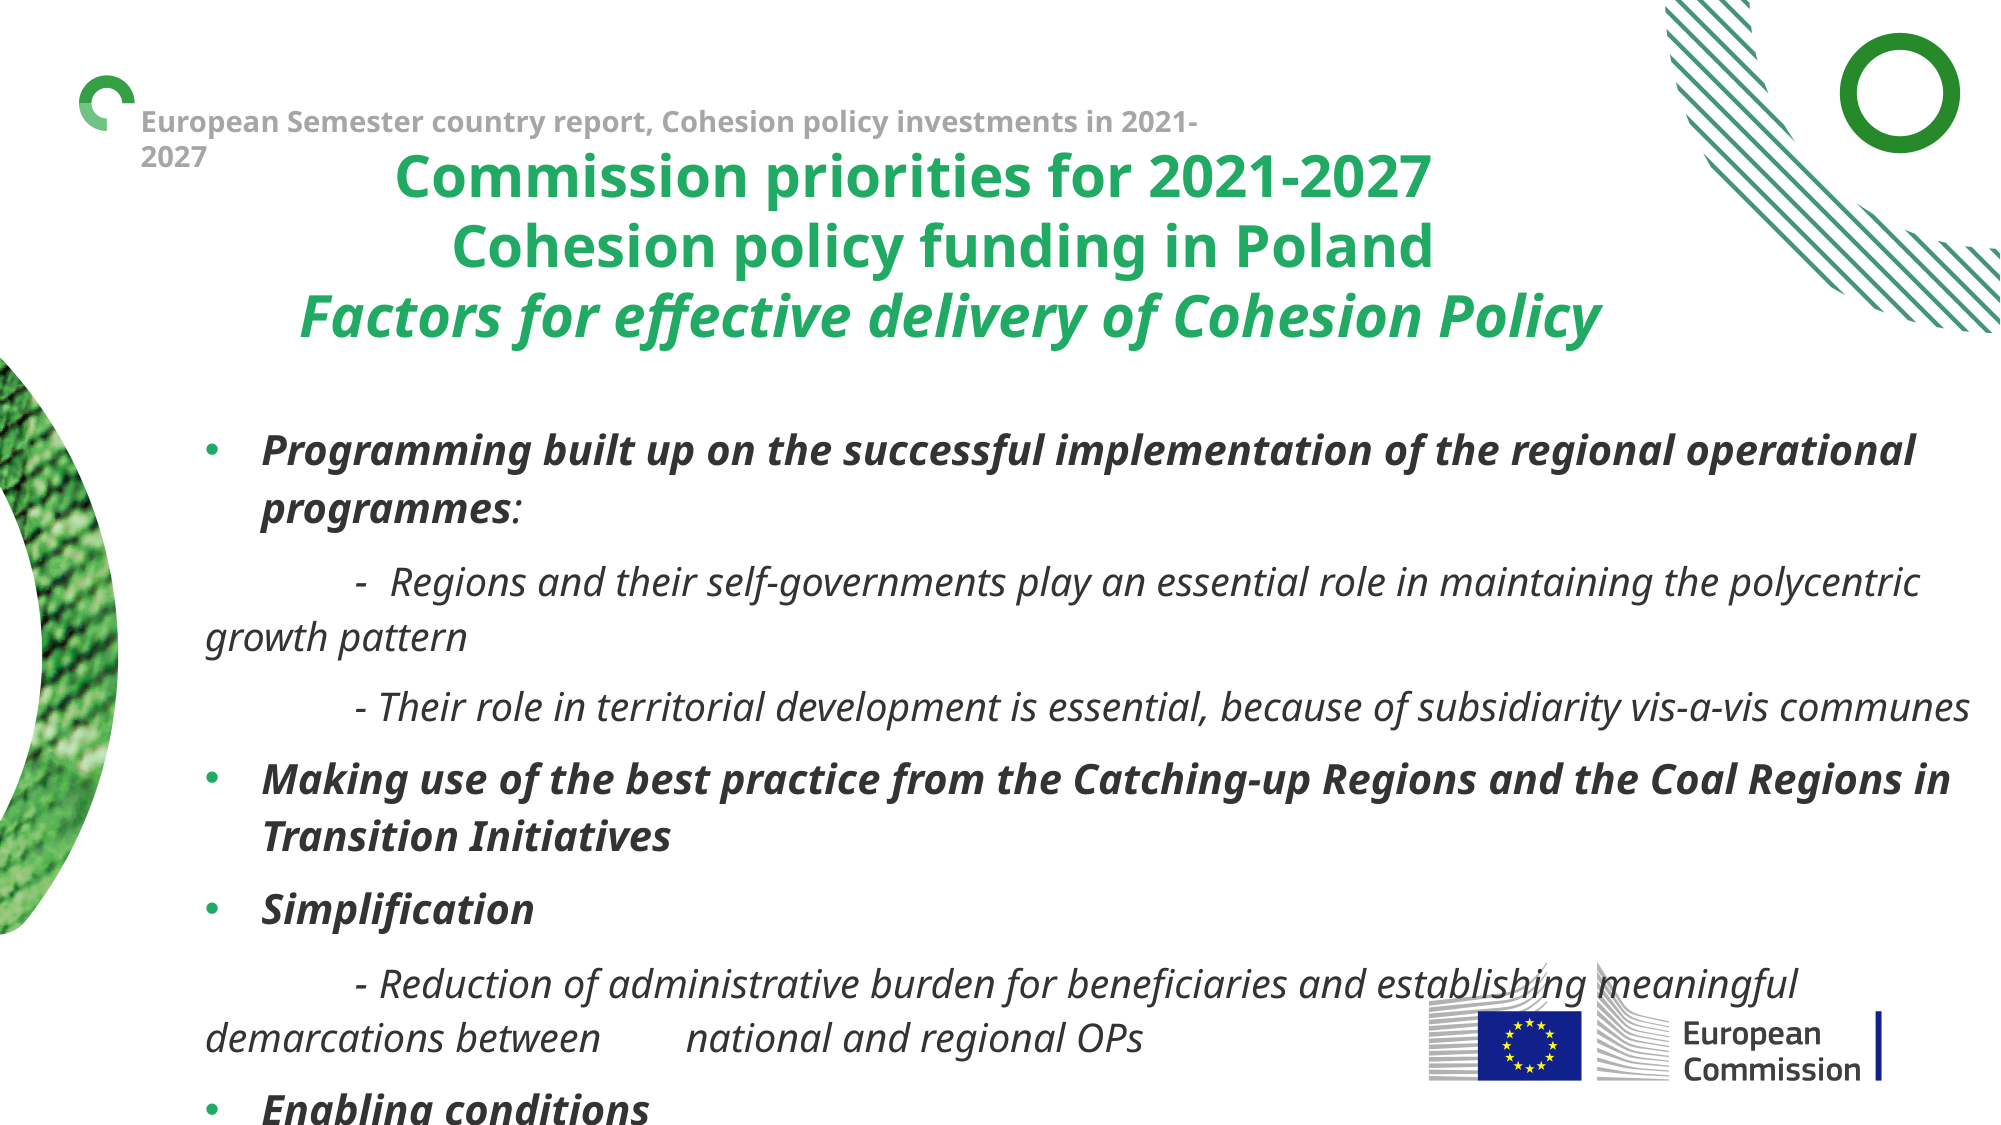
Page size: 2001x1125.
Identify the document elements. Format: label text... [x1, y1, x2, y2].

text_box Programming built up on the successful implementation of the regional operational programmes: - Regions and their self-governments play an essential role in maintaining the polycentric growth pattern - Their role in territorial development is essential, because of subsidiarity vis-a-vis communes Making use of the best practice from the Catching-up Regions and the Coal Regions in Transition Initiatives Simplification - Reduction of administrative burden for beneficiaries and establishing meaningful demarcations between national and regional OPs Enabling conditions - Early start of implementation only when established [190, 408, 2000, 1125]
text_box European Semester country report, Cohesion policy investments in 2021-2027 [125, 95, 1225, 181]
picture [0, 0, 2001, 1125]
title Commission priorities for 2021-2027 Cohesion policy funding in Poland Factors for effective delivery of Cohesion Policy [0, 146, 1843, 342]
